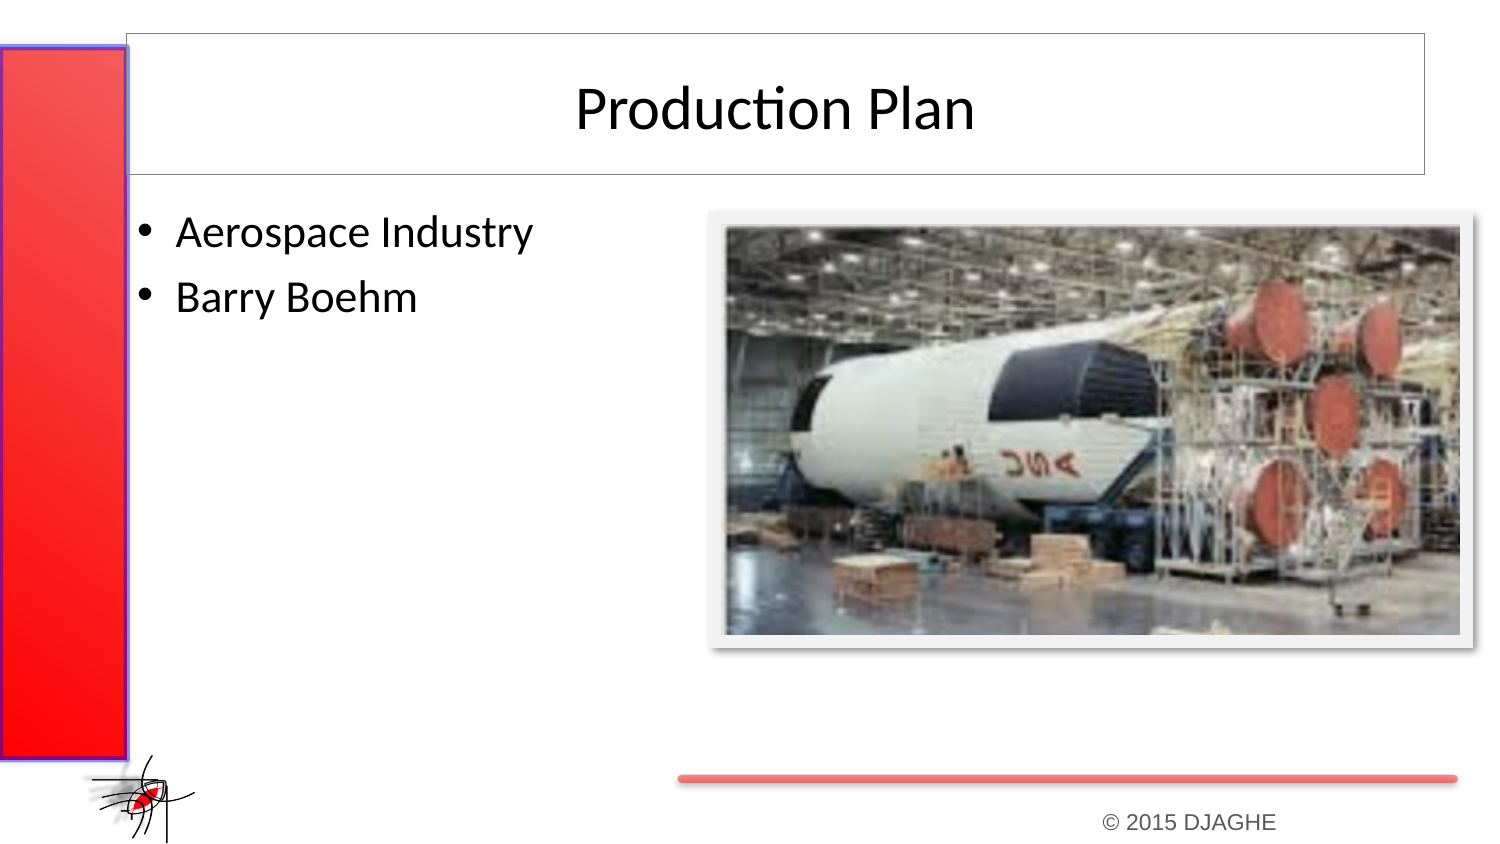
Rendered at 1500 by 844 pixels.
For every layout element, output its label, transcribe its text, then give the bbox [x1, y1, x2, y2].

title Production Plan [126, 33, 1425, 175]
list Aerospace Industry Barry Boehm [126, 196, 807, 754]
picture [78, 754, 198, 844]
picture [720, 223, 1461, 636]
